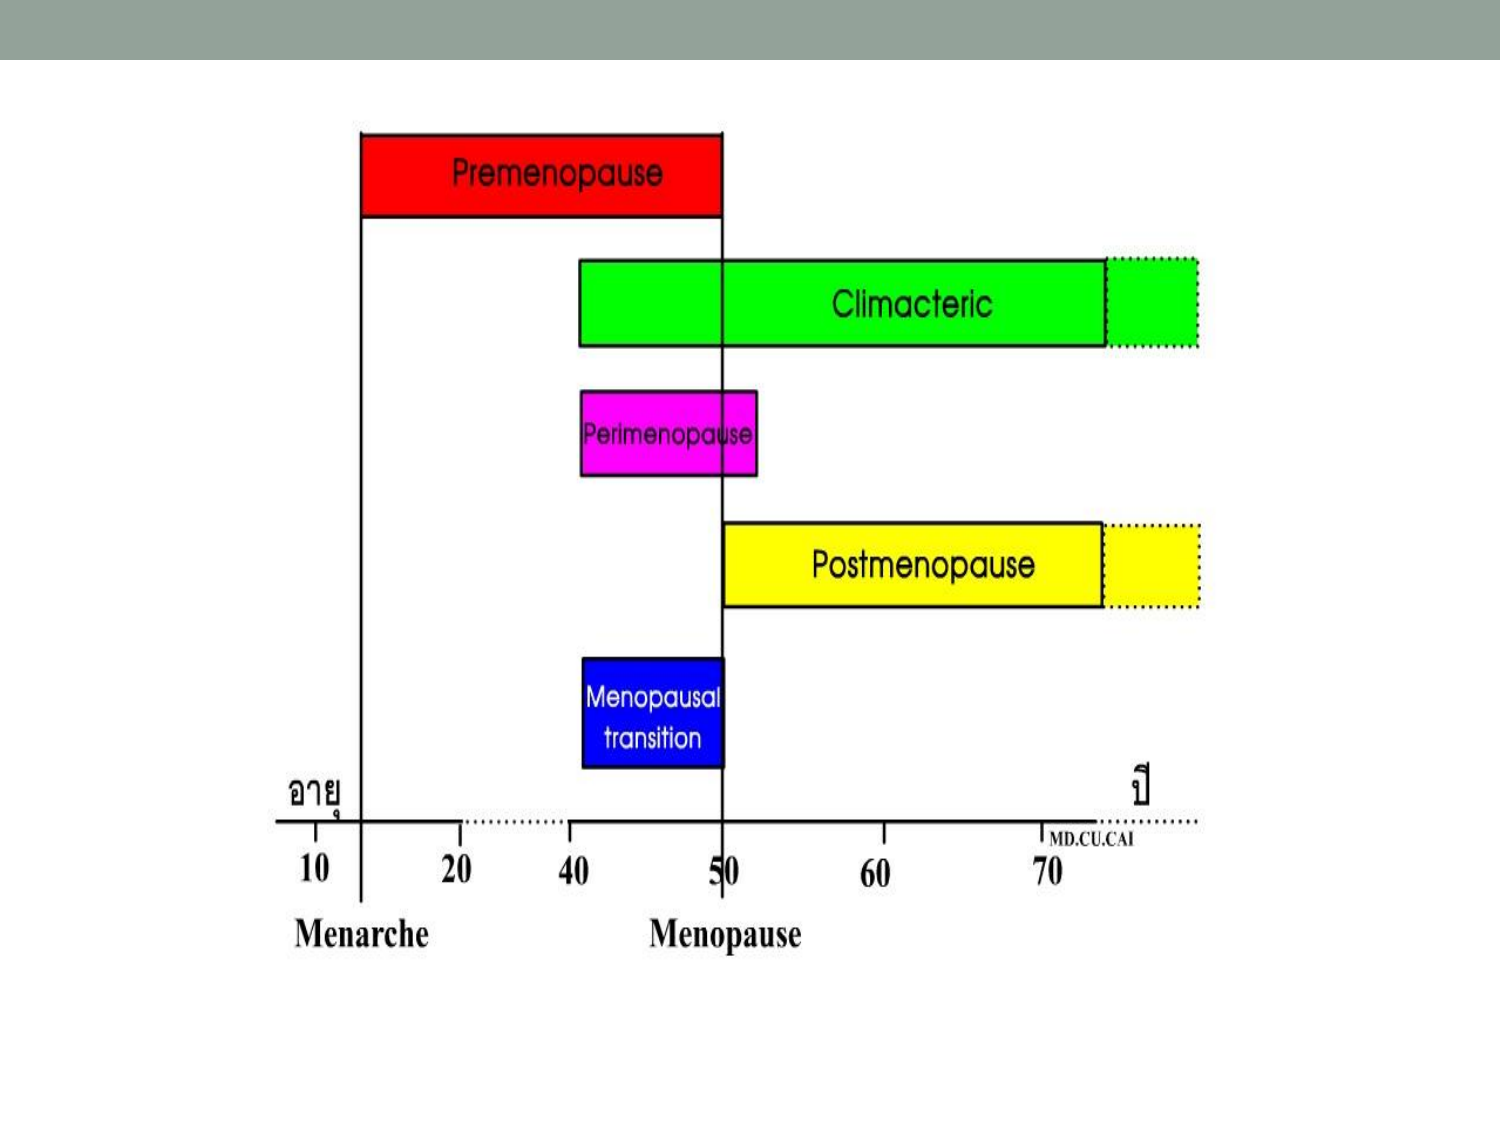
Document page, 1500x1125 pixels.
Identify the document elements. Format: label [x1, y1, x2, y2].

picture [258, 83, 1242, 1042]
